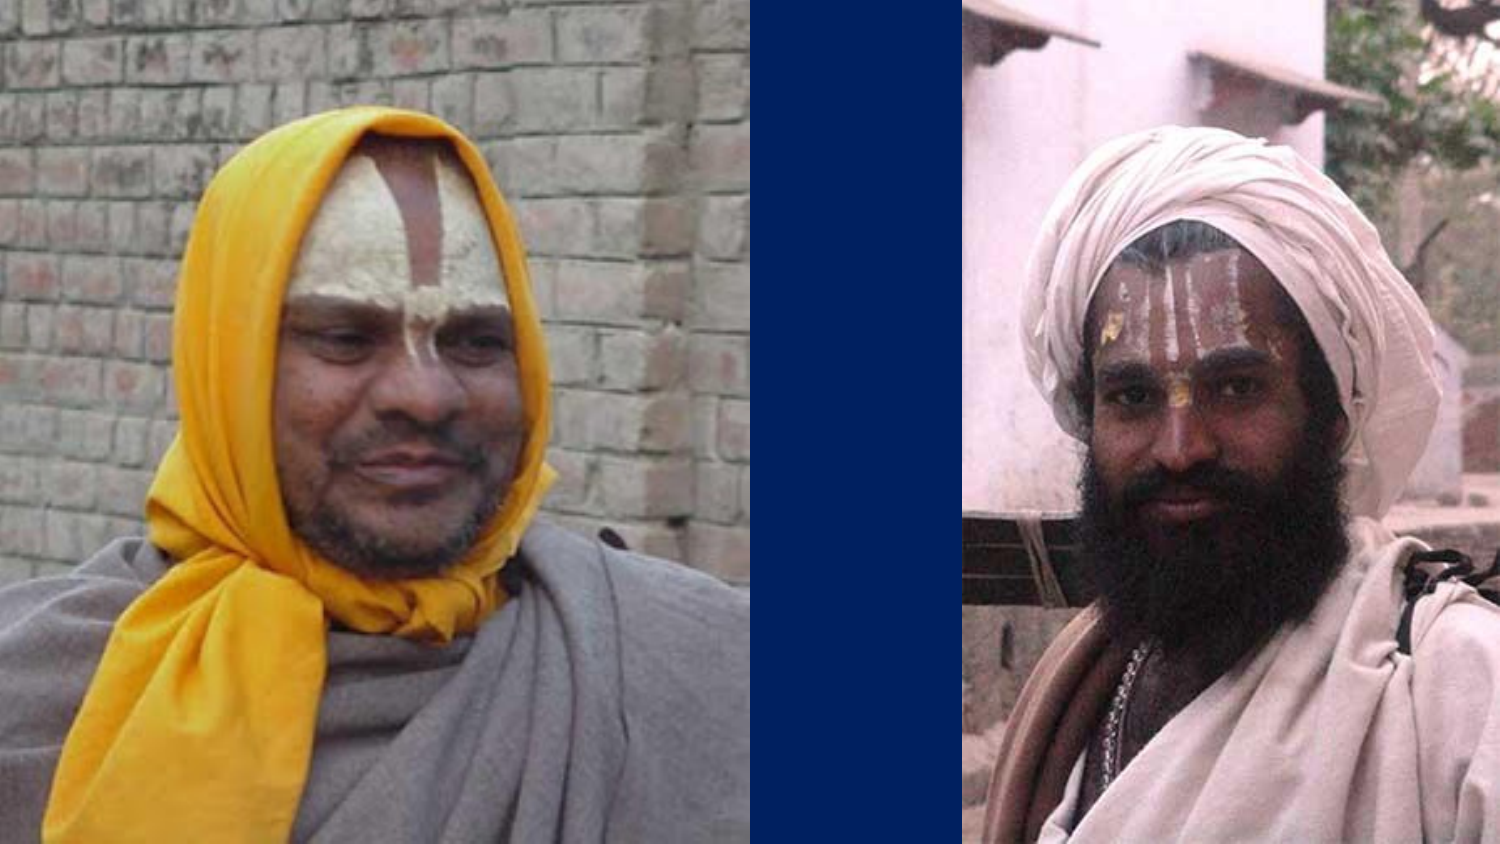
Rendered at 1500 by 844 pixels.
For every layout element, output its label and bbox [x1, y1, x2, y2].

picture [962, 0, 1500, 844]
picture [0, 0, 751, 844]
